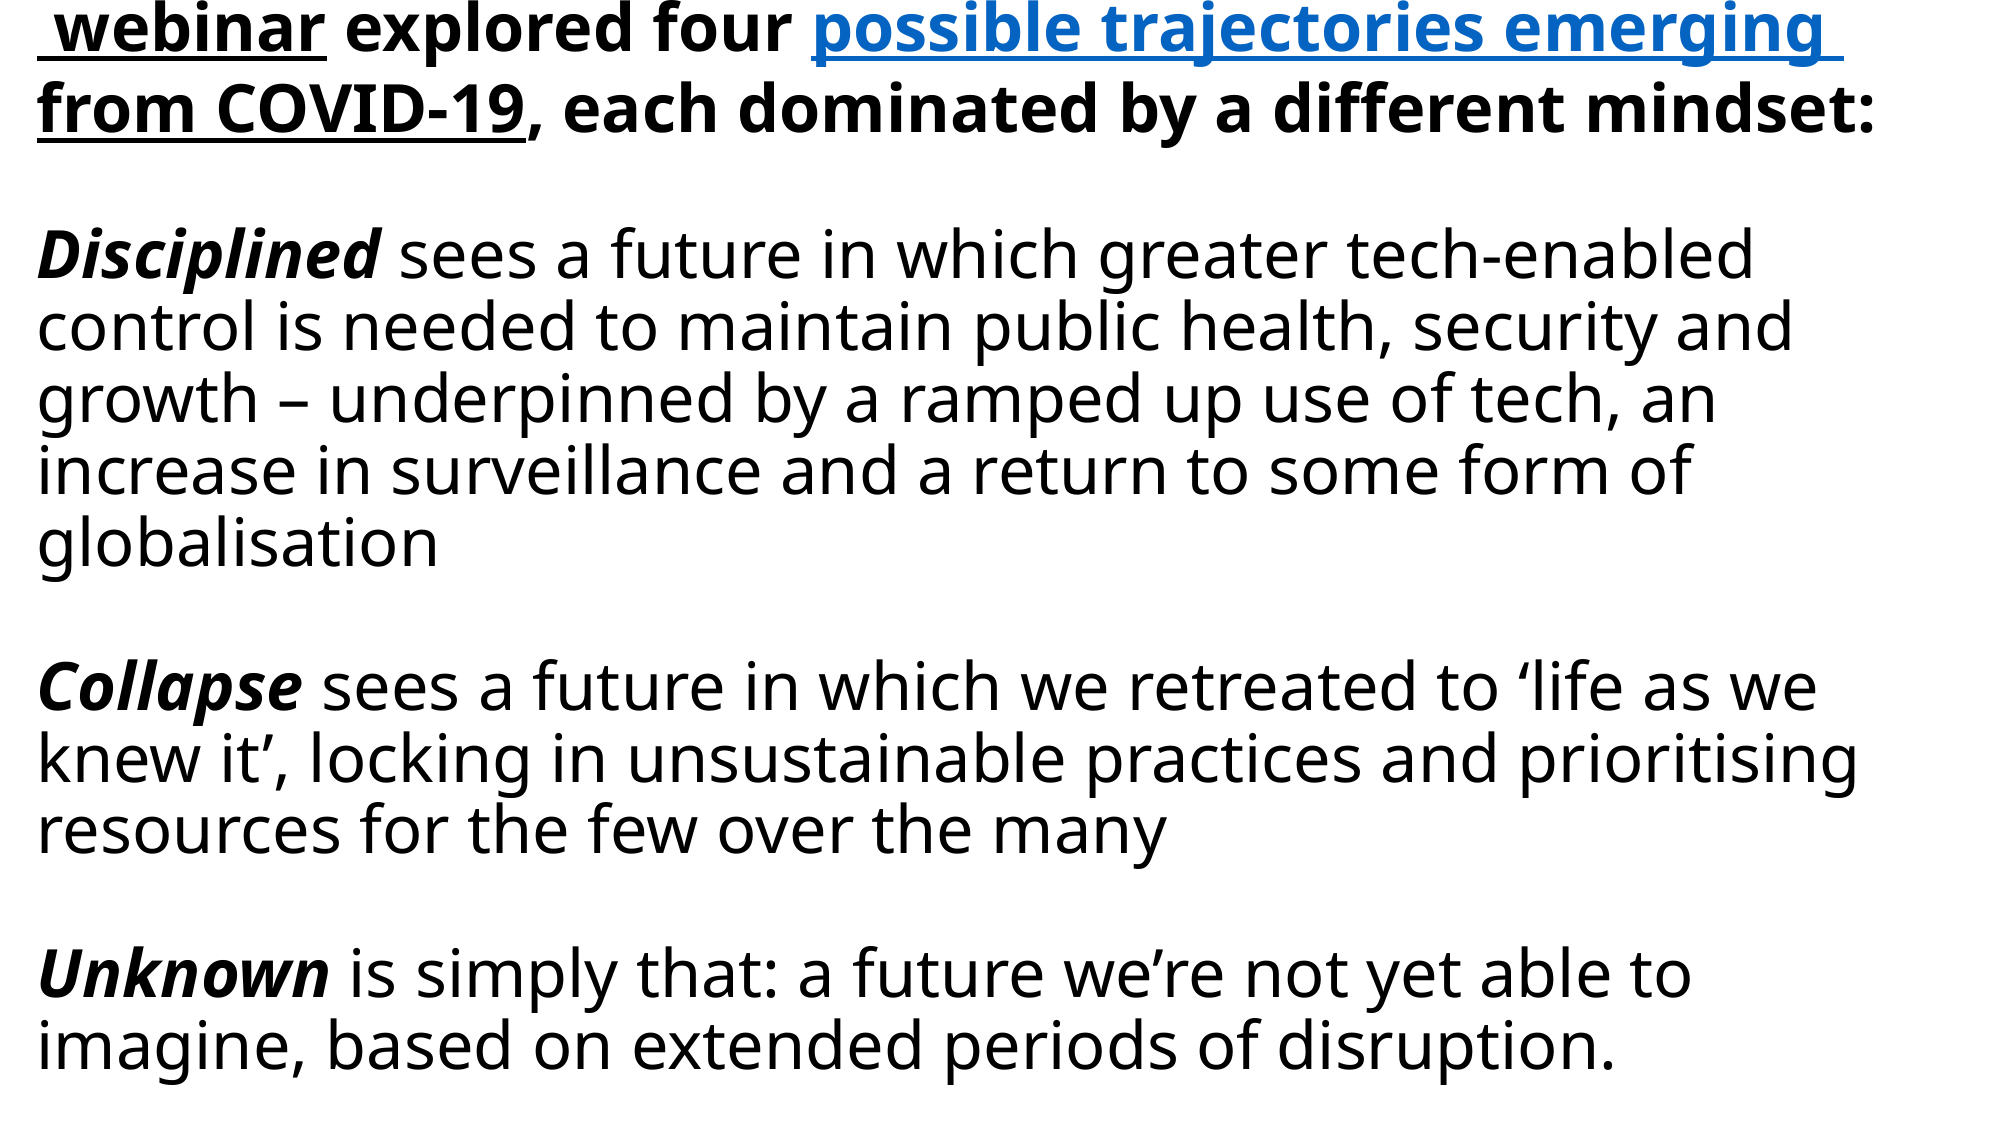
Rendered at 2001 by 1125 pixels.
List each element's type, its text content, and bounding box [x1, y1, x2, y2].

title Forum for the Future’s recent Future of Sustainability webinar explored four possible trajectories emerging from COVID-19, each dominated by a different mindset: Disciplined sees a future in which greater tech-enabled control is needed to maintain public health, security and growth – underpinned by a ramped up use of tech, an increase in surveillance and a return to some form of globalisation Collapse sees a future in which we retreated to ‘life as we knew it’, locking in unsustainable practices and prioritising resources for the few over the many Unknown is simply that: a future we’re not yet able to imagine, based on extended periods of disruption. [21, 141, 1935, 1125]
